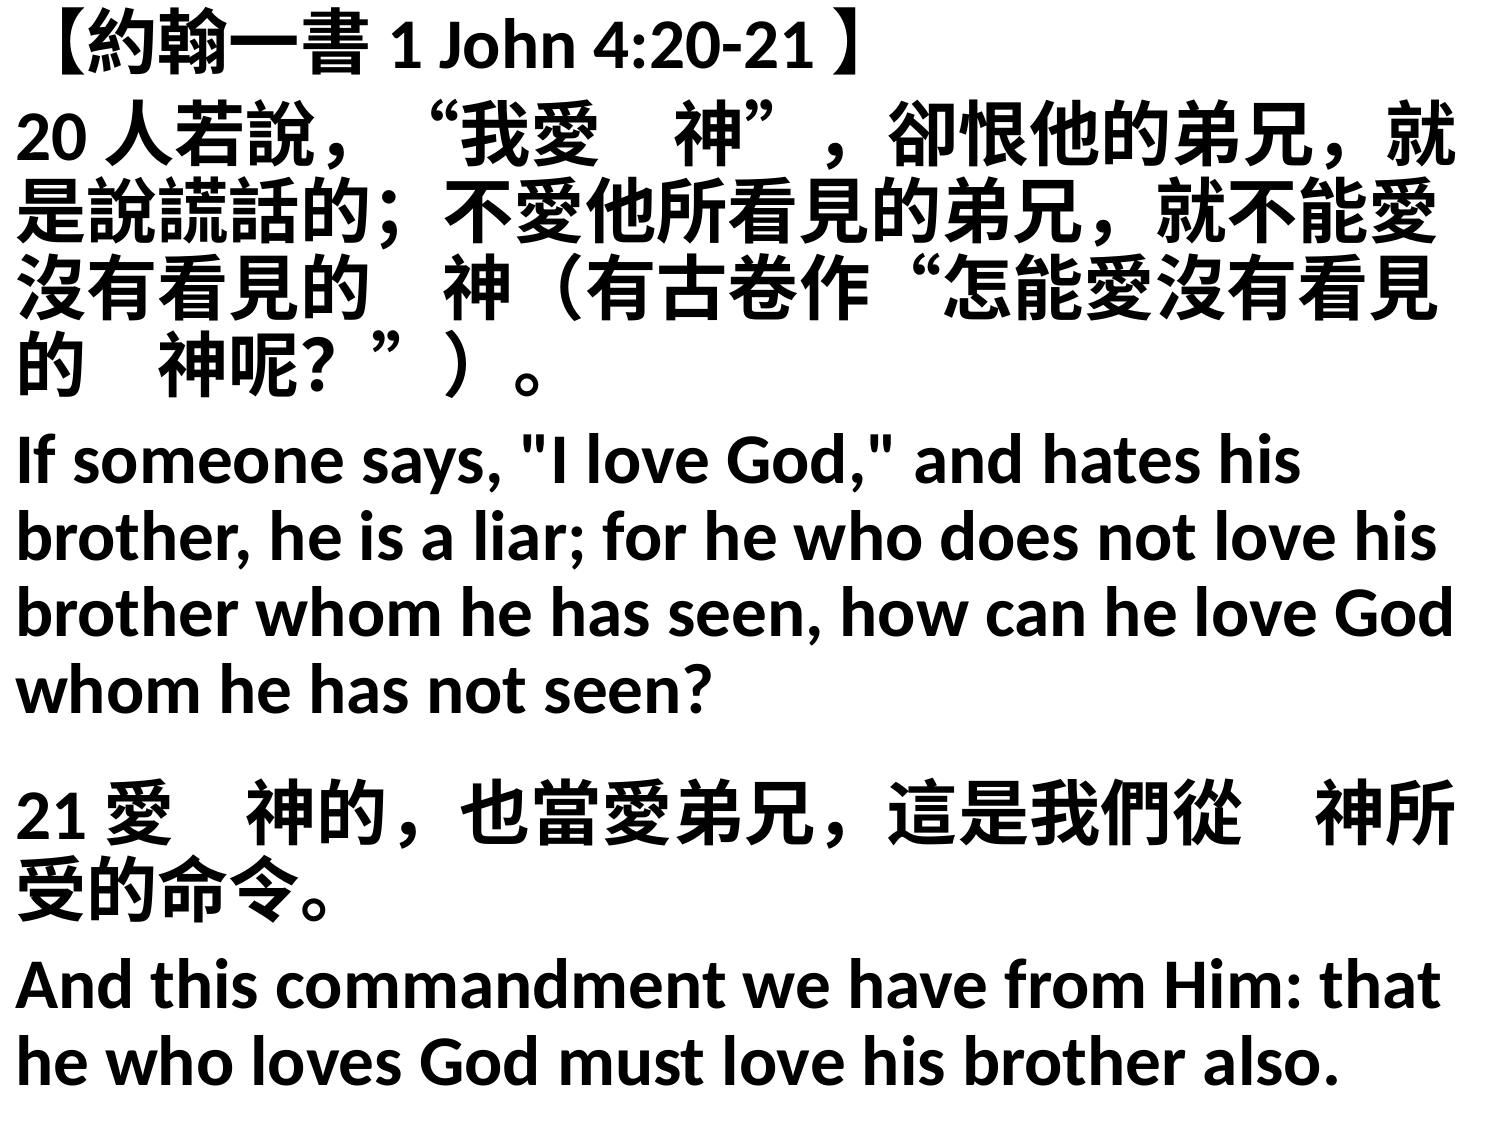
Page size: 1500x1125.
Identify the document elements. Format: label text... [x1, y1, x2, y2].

subtitle 【約翰一書1 John 4:20-21】 20人若說，“我愛 神”，卻恨他的弟兄，就是說謊話的；不愛他所看見的弟兄，就不能愛沒有看見的 神（有古卷作“怎能愛沒有看見的 神呢？”）。 If someone says, "I love God," and hates his brother, he is a liar; for he who does not love his brother whom he has seen, how can he love God whom he has not seen? 21愛 神的，也當愛弟兄，這是我們從 神所受的命令。 And this commandment we have from Him: that he who loves God must love his brother also. [0, 0, 1500, 1125]
